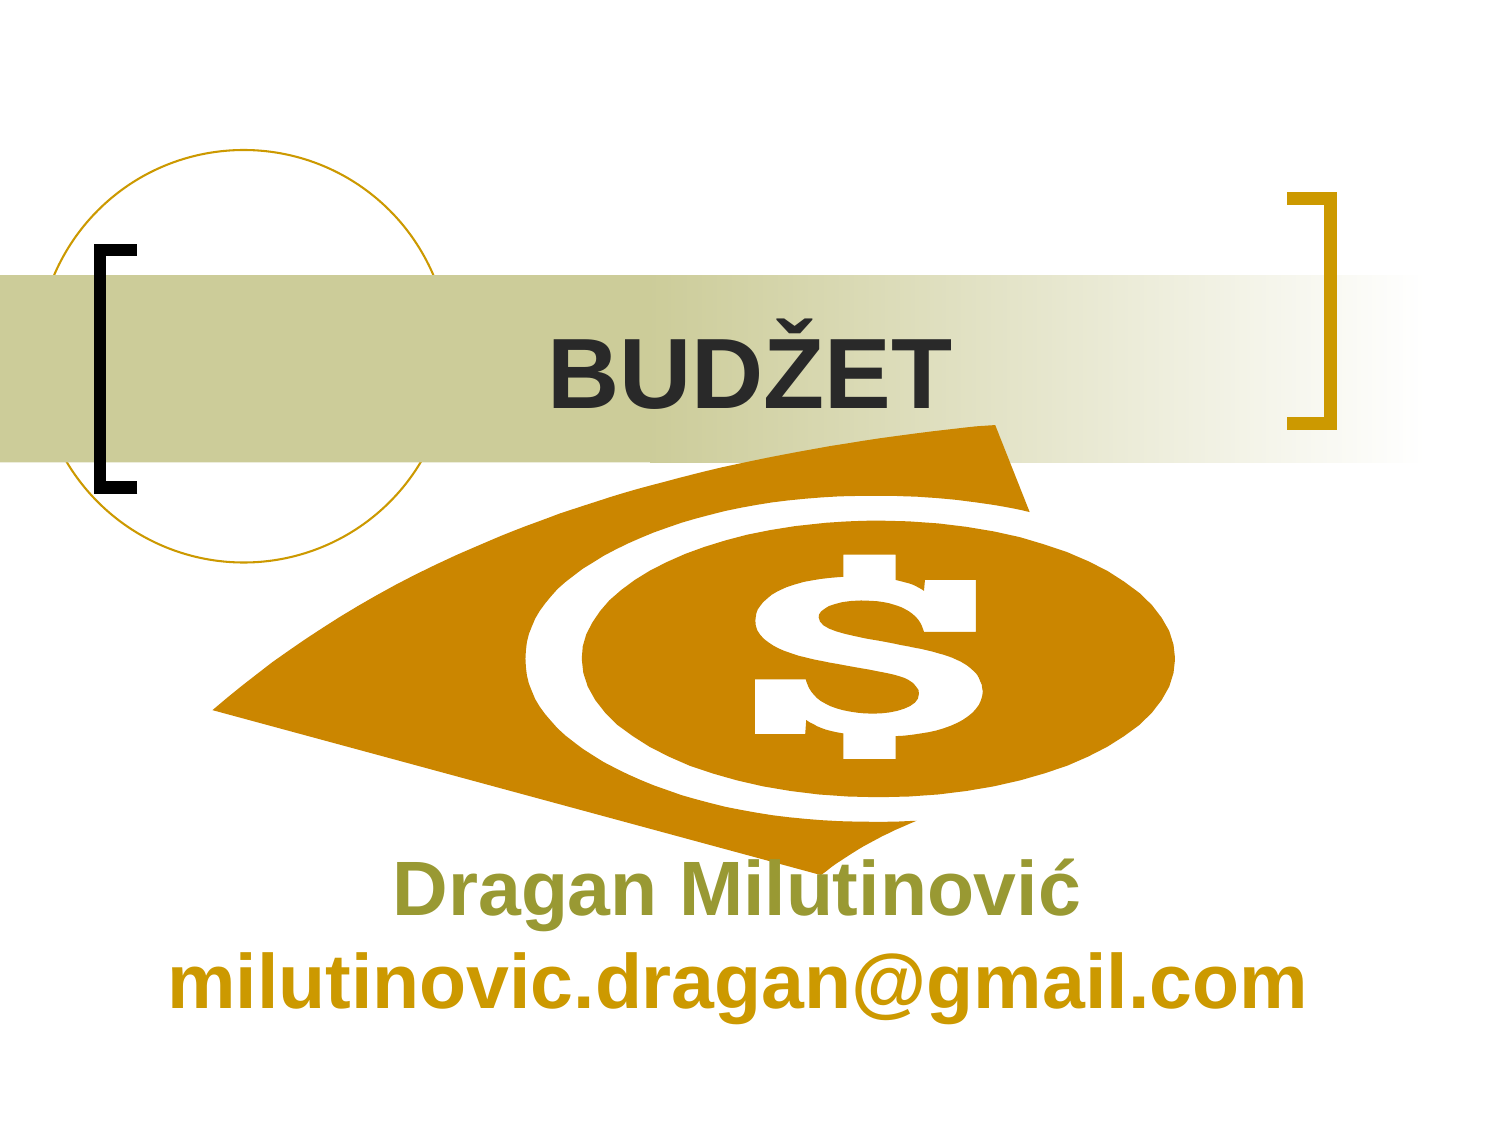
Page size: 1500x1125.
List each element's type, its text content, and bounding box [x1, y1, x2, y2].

picture [212, 424, 1175, 875]
title BUDŽET [37, 275, 1463, 463]
text_box Dragan Milutinović milutinovic.dragan@gmail.com [62, 837, 1413, 1025]
